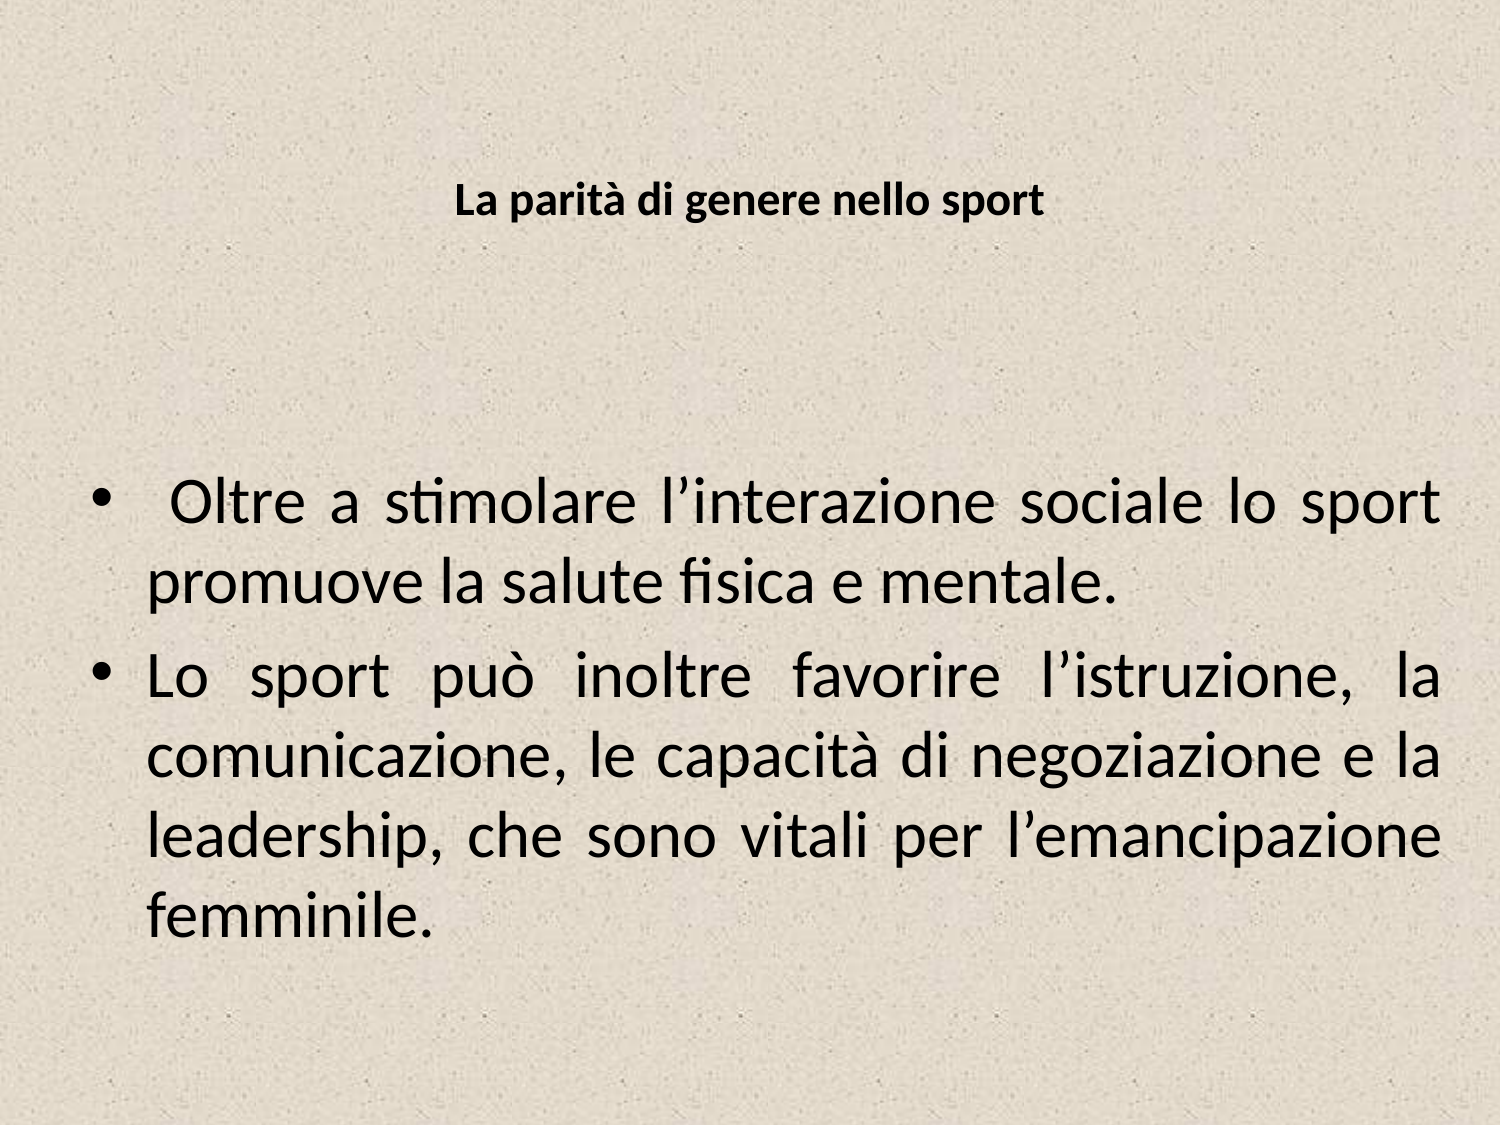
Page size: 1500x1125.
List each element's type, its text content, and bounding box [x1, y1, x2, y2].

picture [0, 0, 1500, 1125]
list Oltre a stimolare l’interazione sociale lo sport promuove la salute fisica e mentale. Lo sport può inoltre favorire l’istruzione, la comunicazione, le capacità di negoziazione e la leadership, che sono vitali per l’emancipazione femminile. [75, 262, 1459, 1005]
title La parità di genere nello sport [75, 45, 1425, 233]
